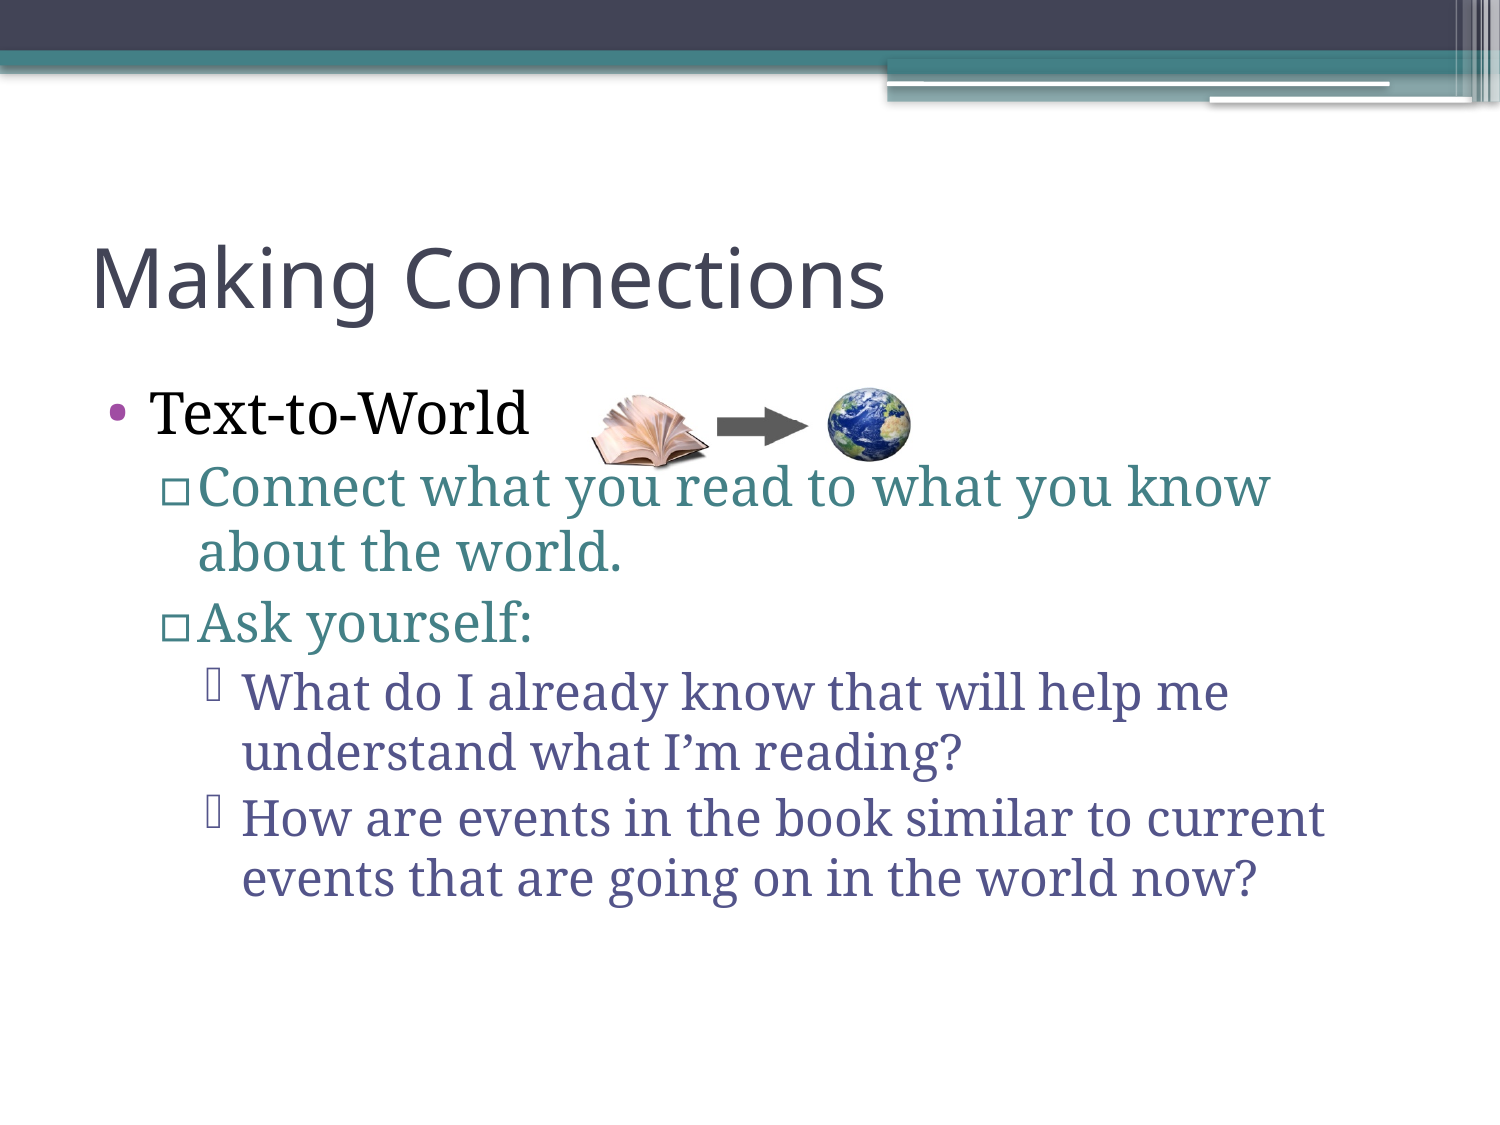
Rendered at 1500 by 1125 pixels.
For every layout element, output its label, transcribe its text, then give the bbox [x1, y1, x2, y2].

picture [587, 387, 813, 476]
picture [824, 387, 913, 463]
list Text-to-World Connect what you read to what you know about the world. Ask yourself: What do I already know that will help me understand what I’m reading? How are events in the book similar to current events that are going on in the world now? [75, 368, 1425, 1079]
title Making Connections [75, 187, 1425, 363]
